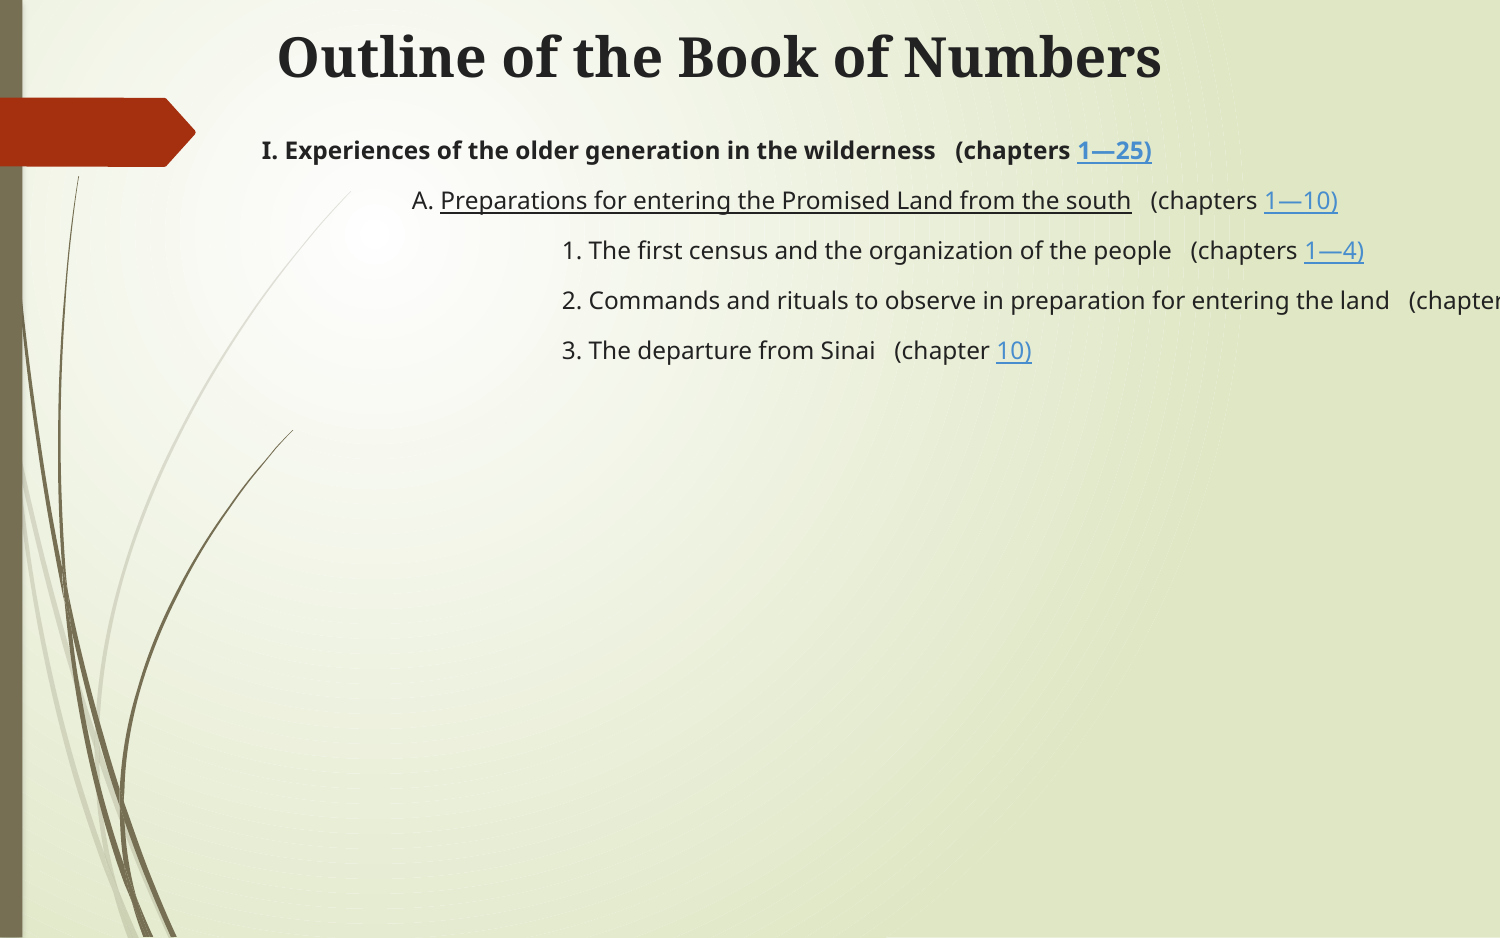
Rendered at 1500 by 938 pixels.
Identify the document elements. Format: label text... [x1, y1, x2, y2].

text_box Outline of the Book of Numbers I. Experiences of the older generation in the wilderness (chapters 1—25) A. Preparations for entering the Promised Land from the south (chapters 1—10) 1. The first census and the organization of the people (chapters 1—4) 2. Commands and rituals to observe in preparation for entering the land (chapters 5—9) 3. The departure from Sinai (chapter 10) [247, 14, 1500, 423]
